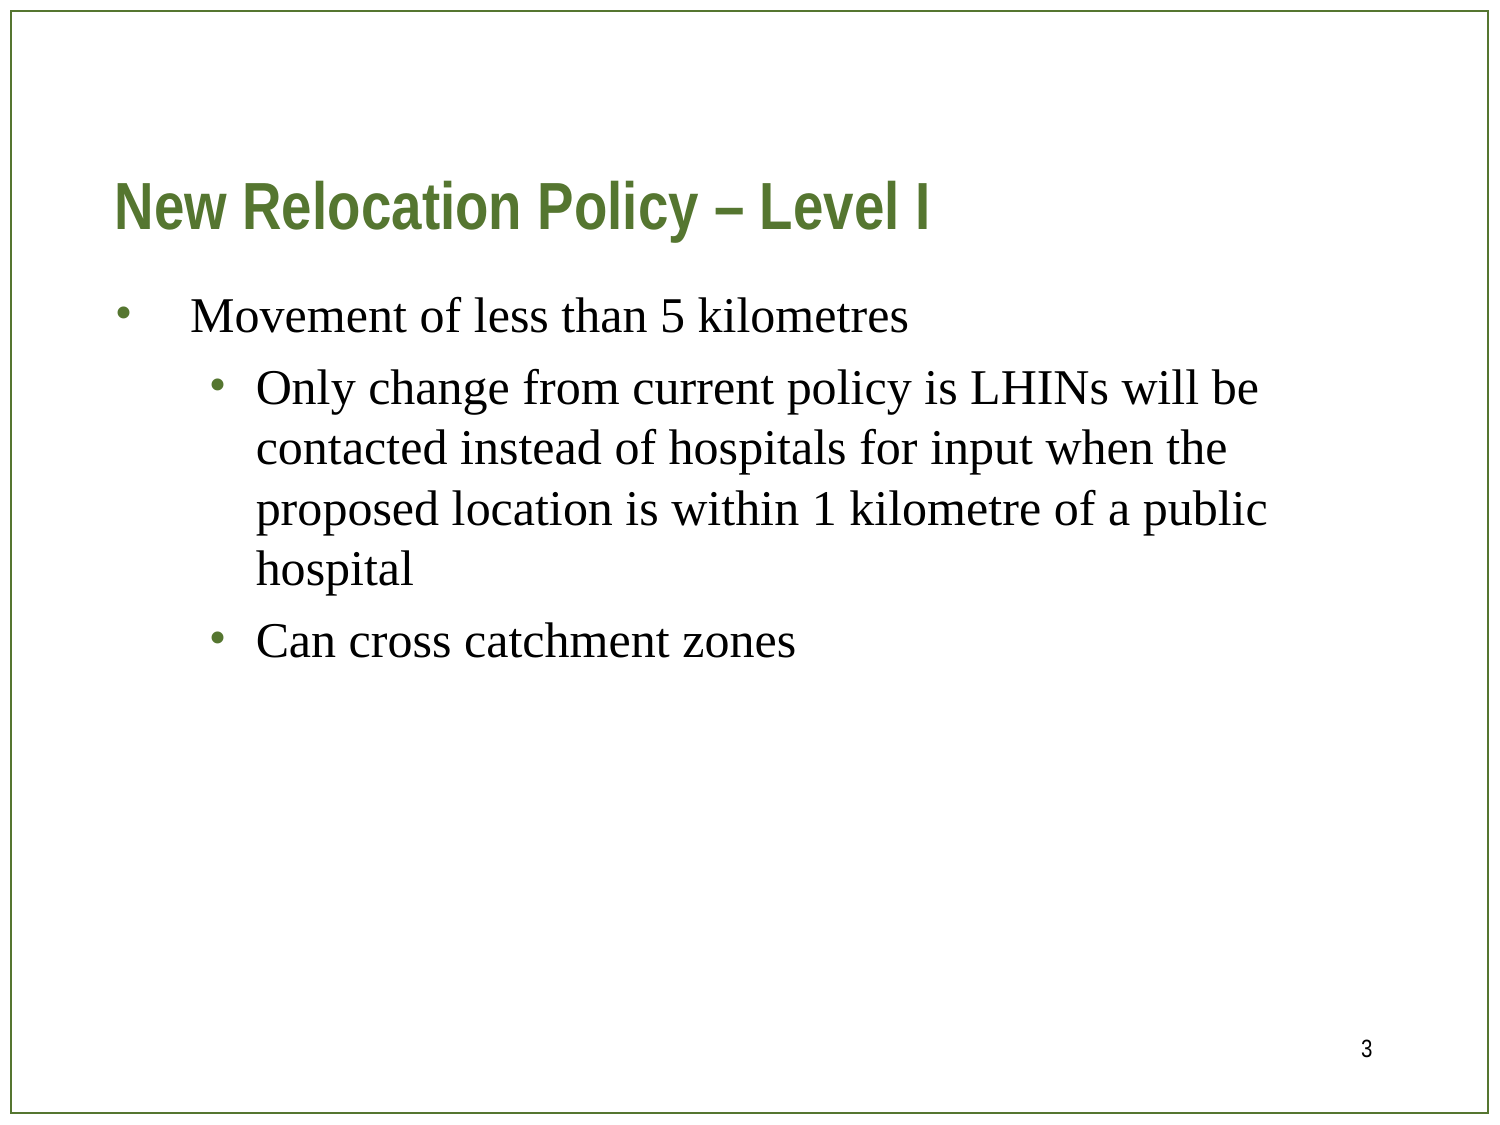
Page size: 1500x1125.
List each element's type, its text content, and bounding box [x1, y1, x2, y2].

title New Relocation Policy – Level I [99, 99, 1375, 250]
slide_number 3 [1074, 1024, 1388, 1101]
list Movement of less than 5 kilometres Only change from current policy is LHINs will be contacted instead of hospitals for input when the proposed location is within 1 kilometre of a public hospital Can cross catchment zones [99, 275, 1375, 1000]
